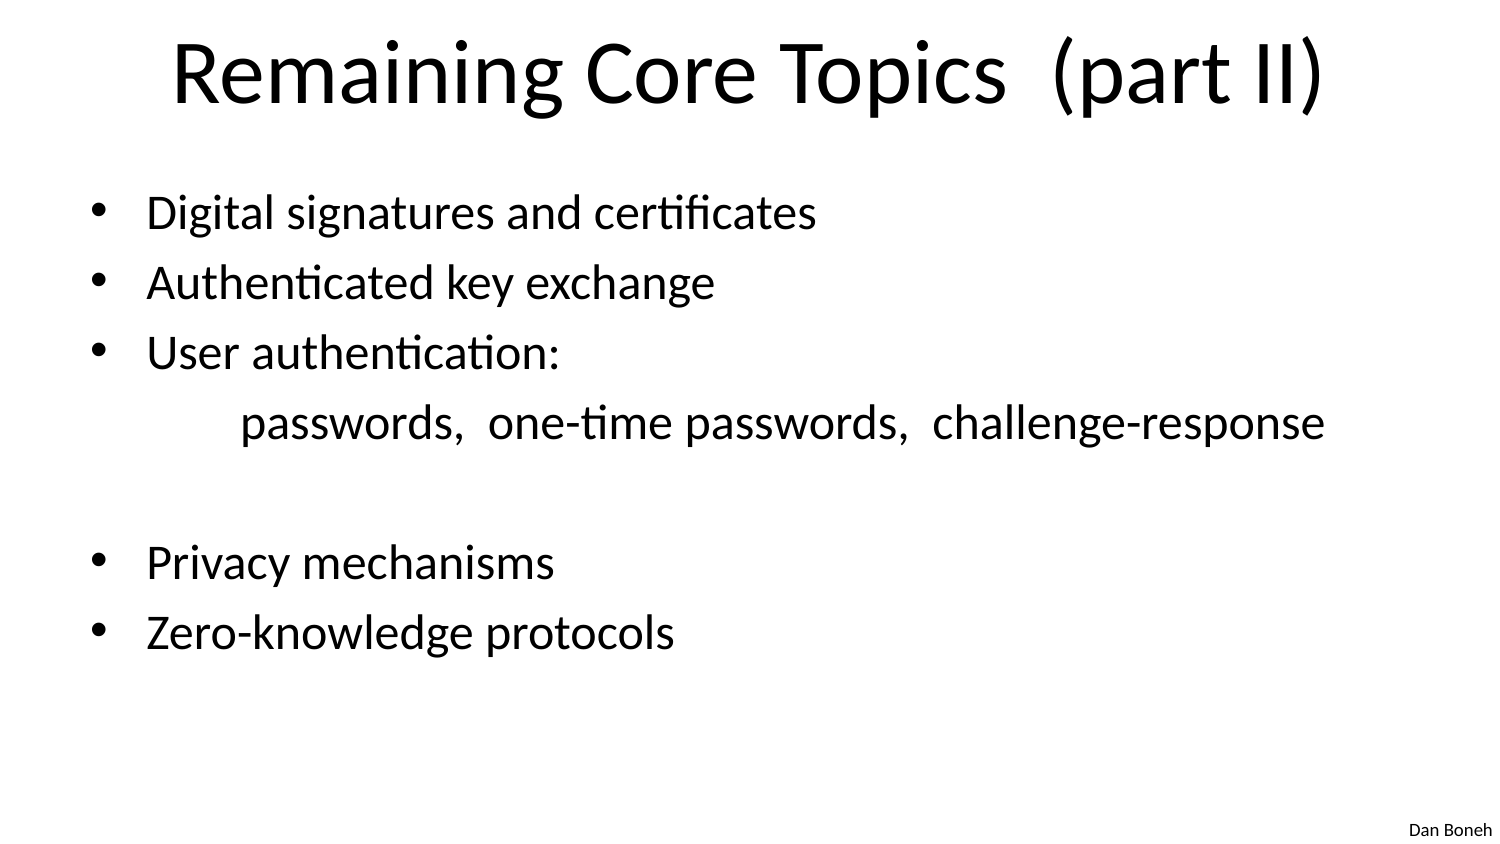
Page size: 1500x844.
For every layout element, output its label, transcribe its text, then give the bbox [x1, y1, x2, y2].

list Digital signatures and certificates Authenticated key exchange User authentication: passwords, one-time passwords, challenge-response Privacy mechanisms Zero-knowledge protocols [75, 171, 1425, 844]
title Remaining Core Topics (part II) [75, 0, 1425, 138]
